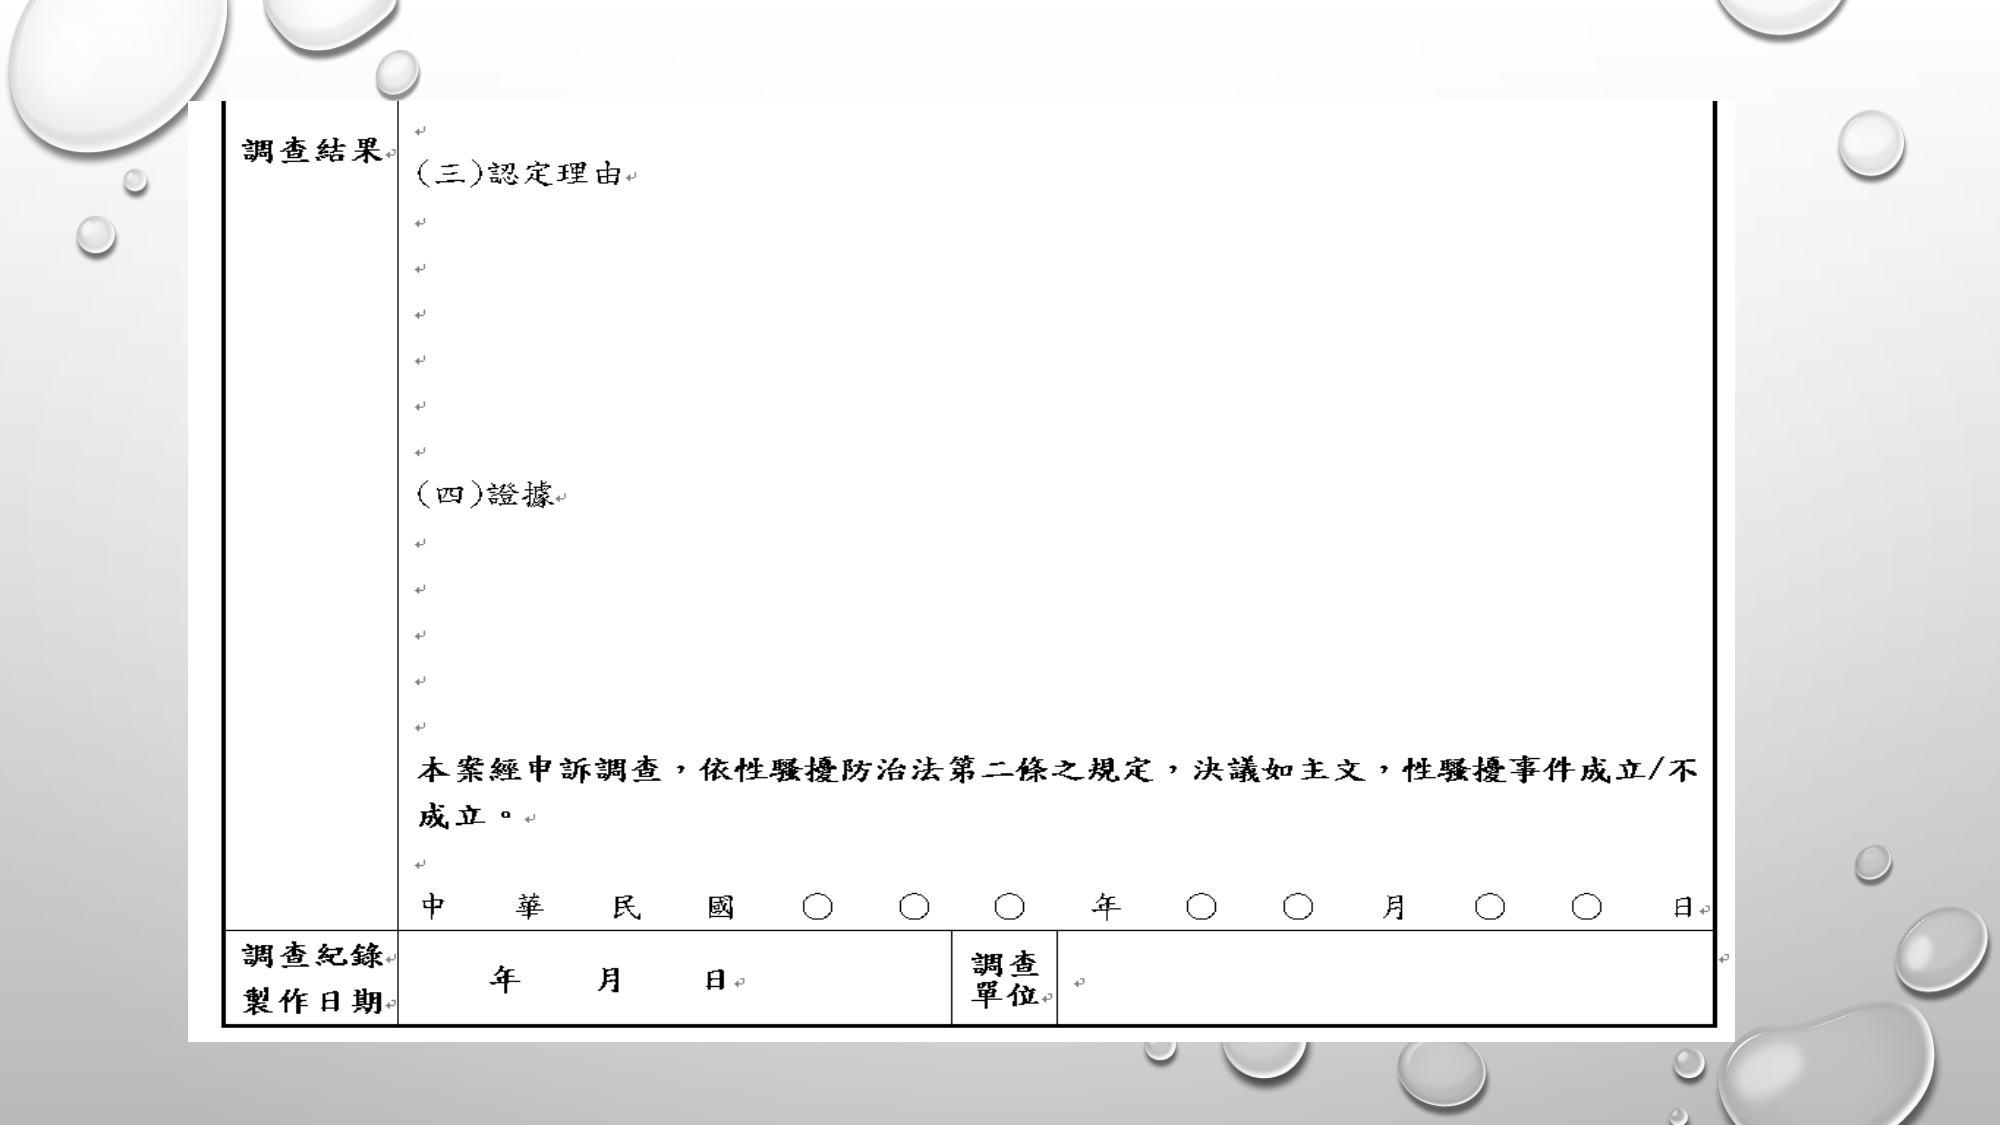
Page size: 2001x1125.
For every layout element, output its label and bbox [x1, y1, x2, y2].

picture [0, 0, 2000, 1125]
list [188, 101, 1736, 1043]
